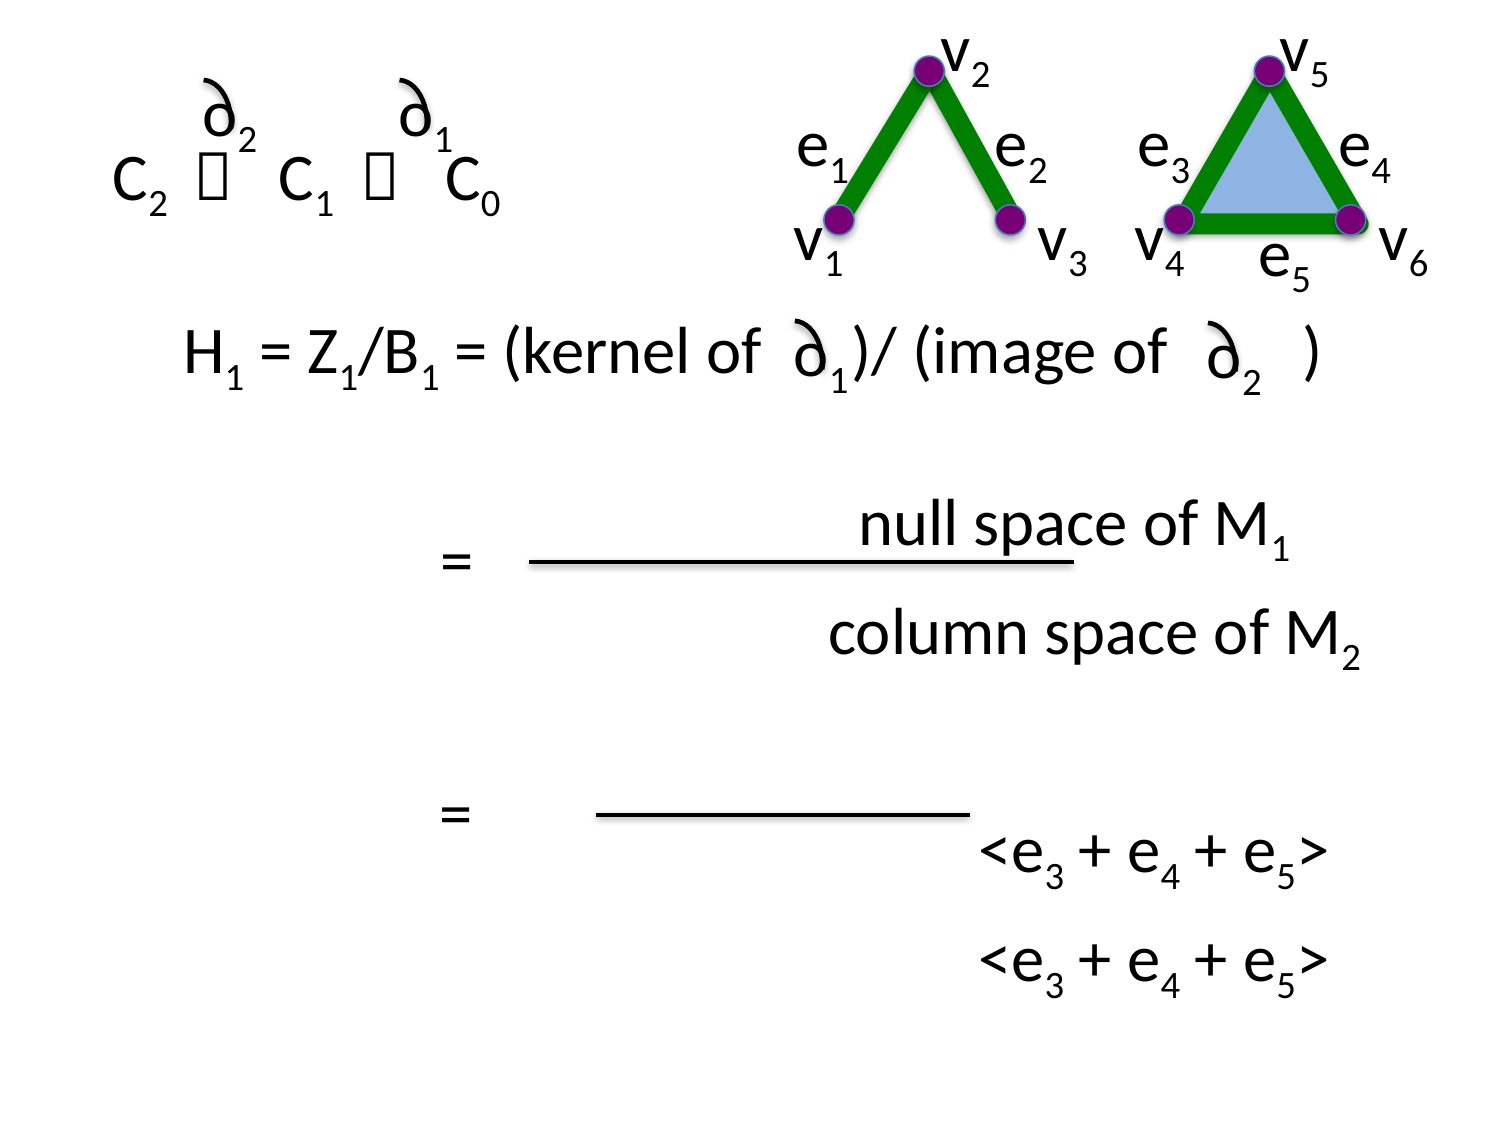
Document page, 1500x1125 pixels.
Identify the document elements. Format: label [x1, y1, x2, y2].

text_box [778, 0, 1453, 299]
text_box [168, 299, 1412, 1125]
text_box [97, 61, 622, 222]
